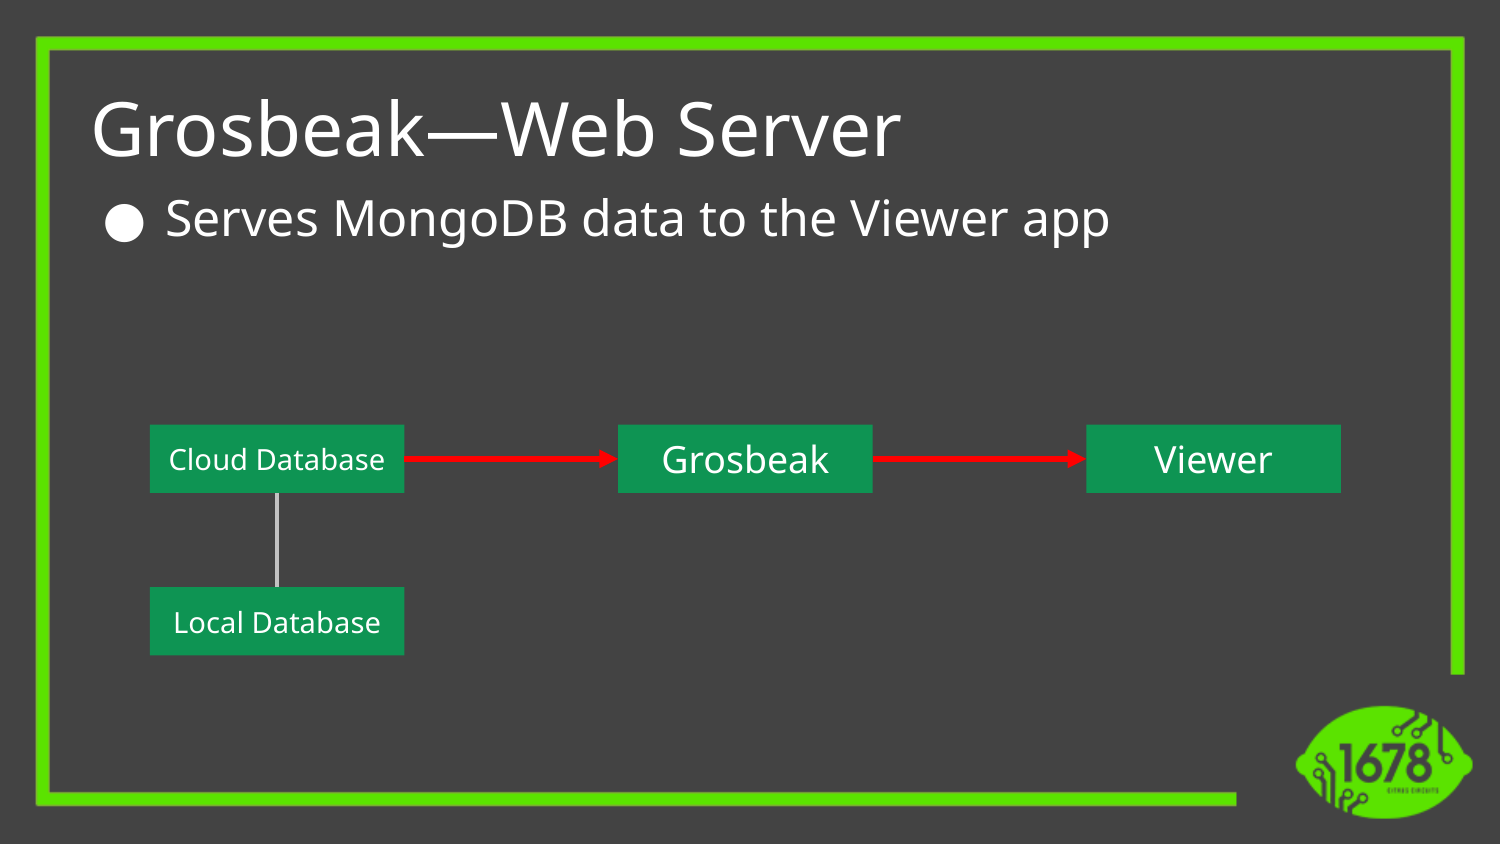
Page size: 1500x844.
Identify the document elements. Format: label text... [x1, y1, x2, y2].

text_box Cloud Database [149, 424, 405, 493]
text_box Viewer [1086, 424, 1341, 493]
picture [0, 0, 1500, 844]
text_box Local Database [149, 587, 405, 656]
title Grosbeak—Web Server [75, 46, 1425, 171]
list Serves MongoDB data to the Viewer app [75, 171, 1425, 322]
text_box Grosbeak [618, 424, 873, 493]
